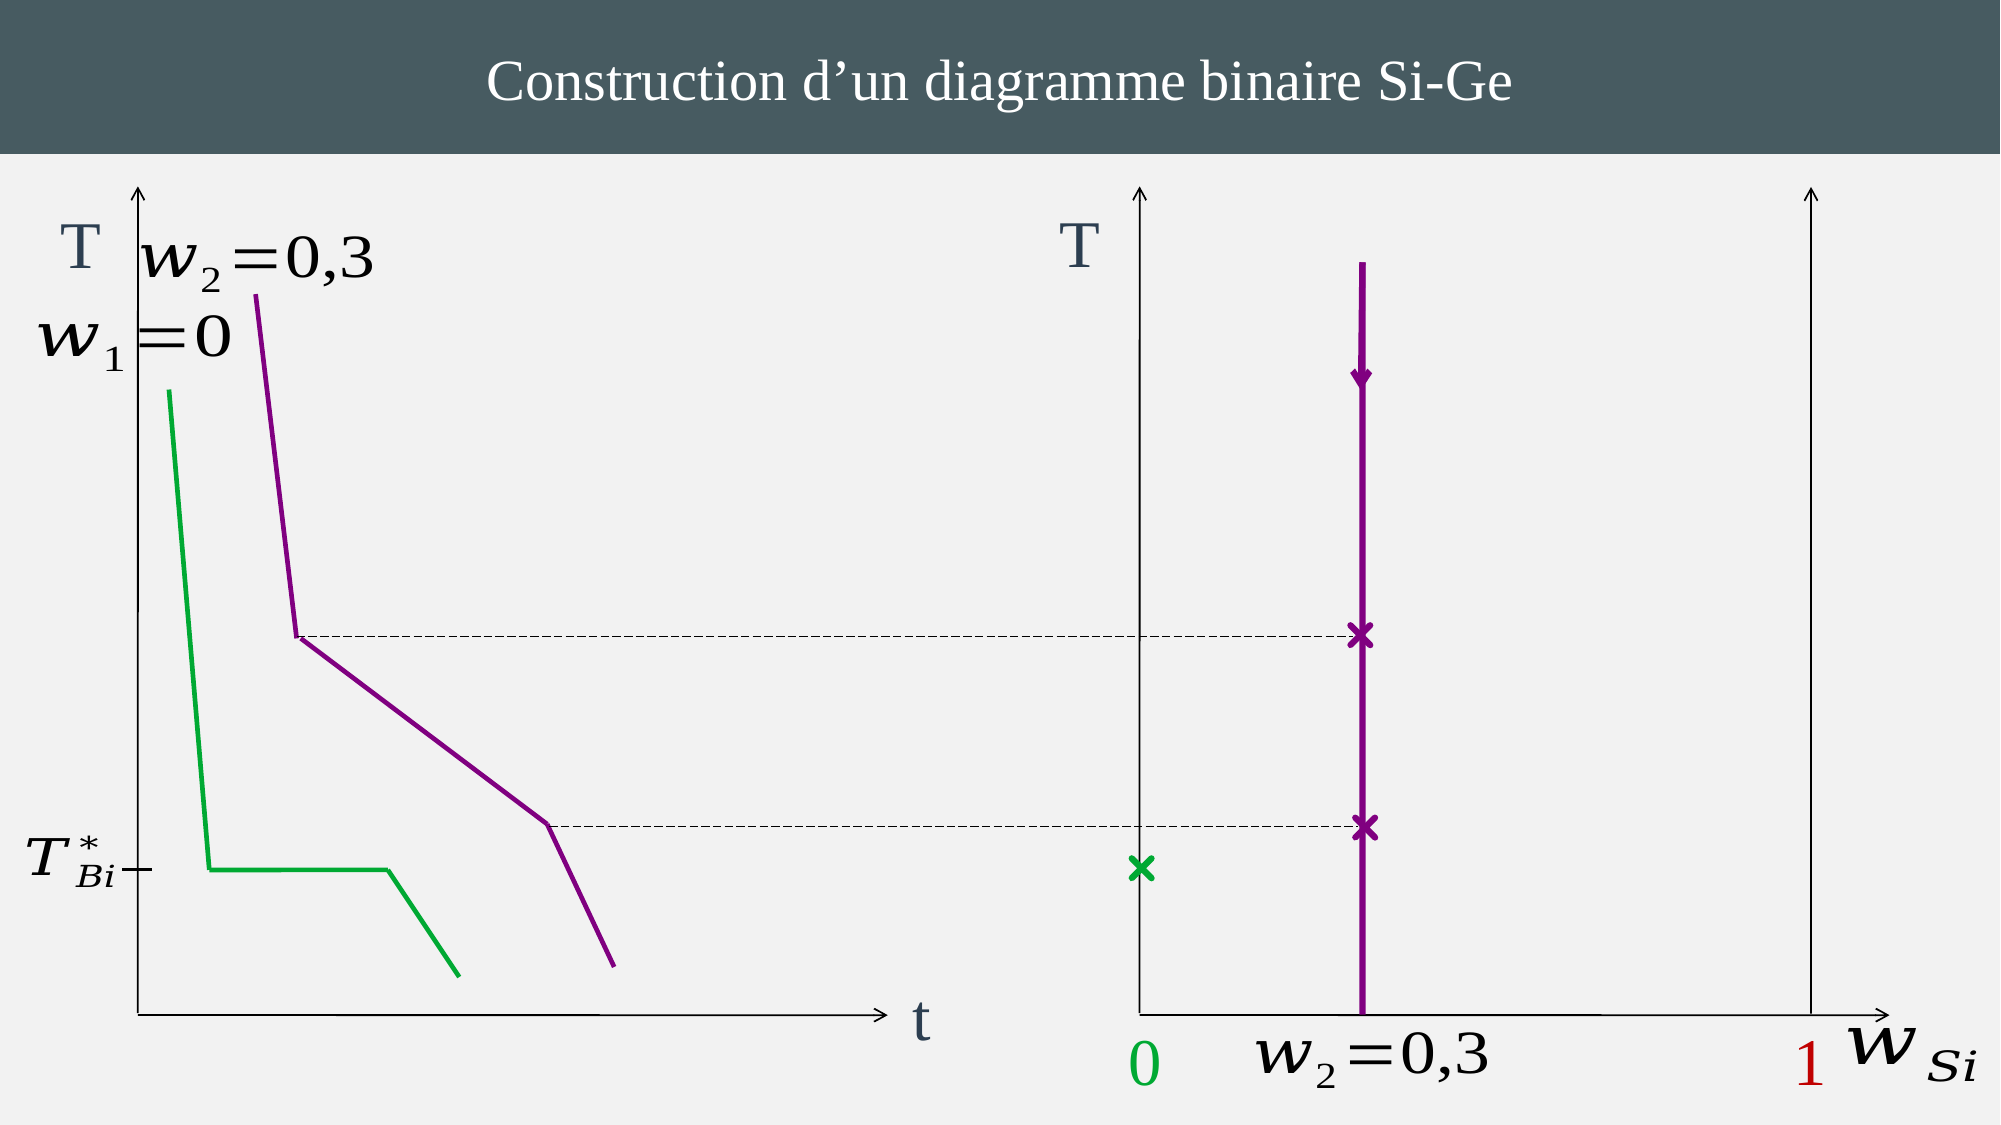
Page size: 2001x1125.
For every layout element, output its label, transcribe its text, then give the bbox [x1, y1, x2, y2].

text_box Construction d’un diagramme binaire Si-Ge [0, 0, 2000, 155]
text_box 1 [1775, 1009, 1845, 1108]
text_box [137, 1007, 888, 1023]
text_box [1845, 1007, 1890, 1023]
text_box T [1041, 191, 1119, 290]
text_box T [42, 192, 120, 291]
text_box [1132, 186, 1147, 636]
text_box [1803, 186, 1819, 1009]
text_box 0 [1110, 1009, 1181, 1108]
text_box [130, 186, 146, 868]
text_box t [894, 964, 949, 1063]
